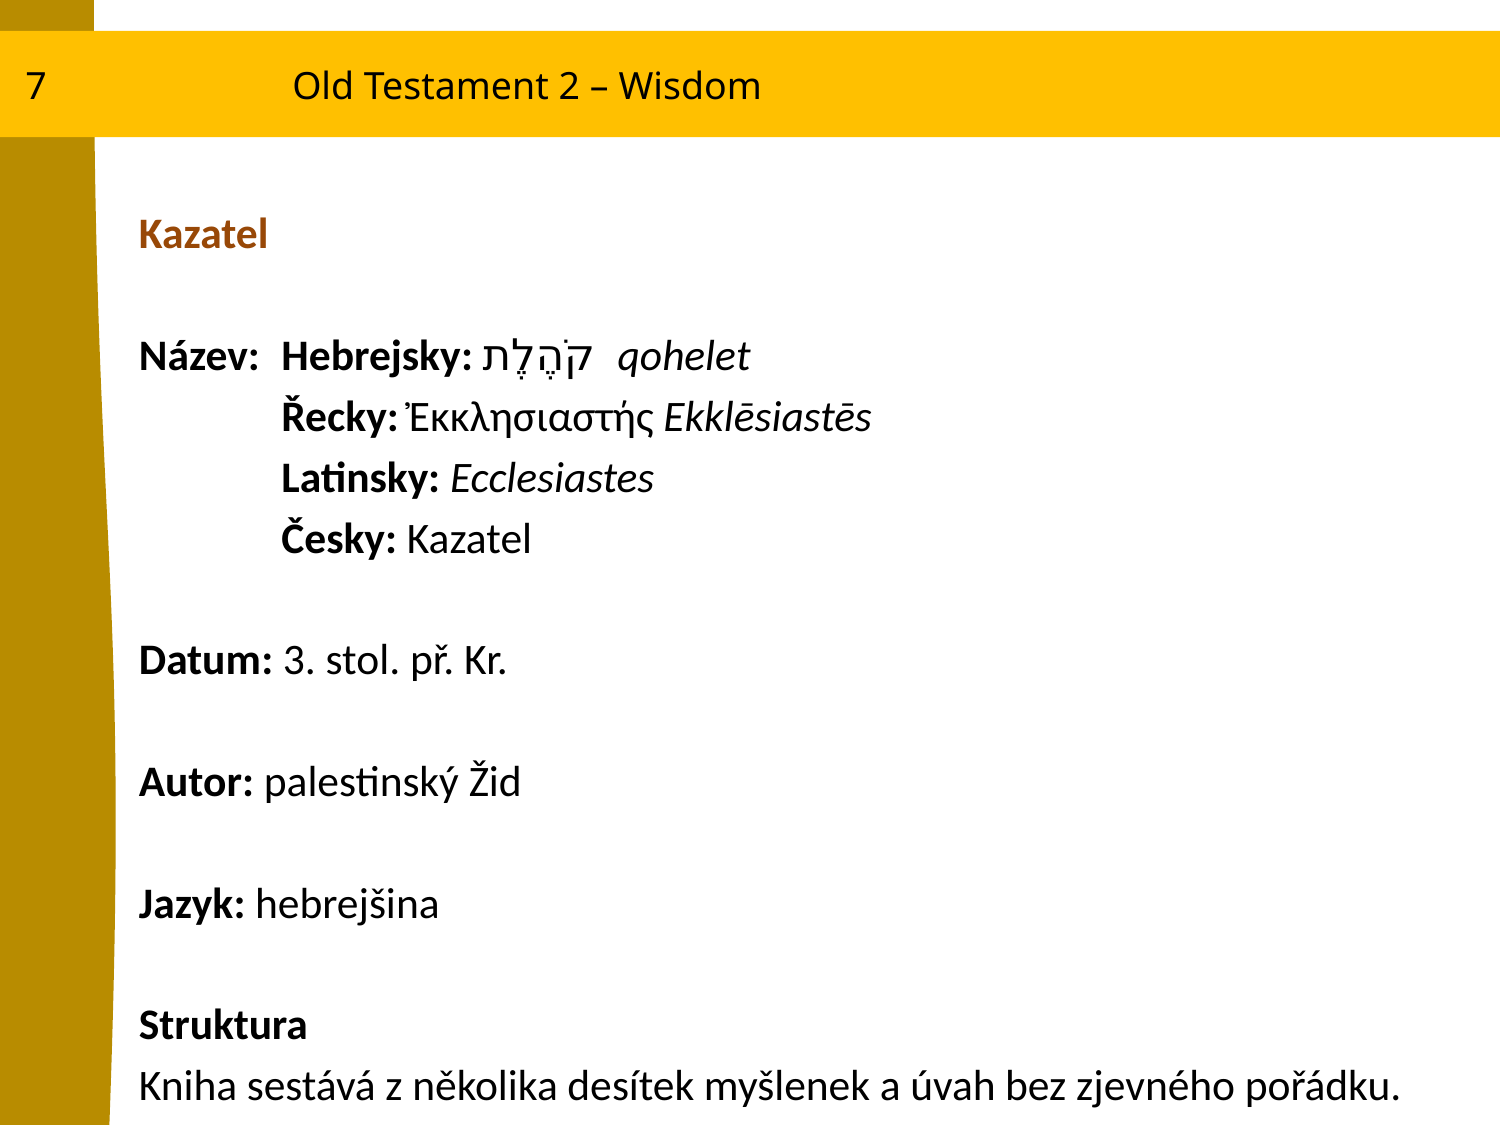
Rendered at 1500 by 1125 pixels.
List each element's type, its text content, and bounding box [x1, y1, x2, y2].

text_box [0, 0, 96, 29]
text_box Old Testament 2 – Wisdom [277, 54, 1500, 115]
text_box [0, 29, 1500, 139]
text_box 7 [10, 54, 62, 115]
text_box [0, 139, 118, 1125]
list Kazatel Název: Hebrejsky: קֹהֶלֶת qohelet Řecky: Ἐκκλησιαστής Ekklēsiastēs Latinsky: Ecclesiastes Česky: Kazatel Datum: 3. stol. př. Kr. Autor: palestinský Žid Jazyk: hebrejšina Struktura Kniha sestává z několika desítek myšlenek a úvah bez zjevného pořádku. [123, 139, 1500, 1125]
